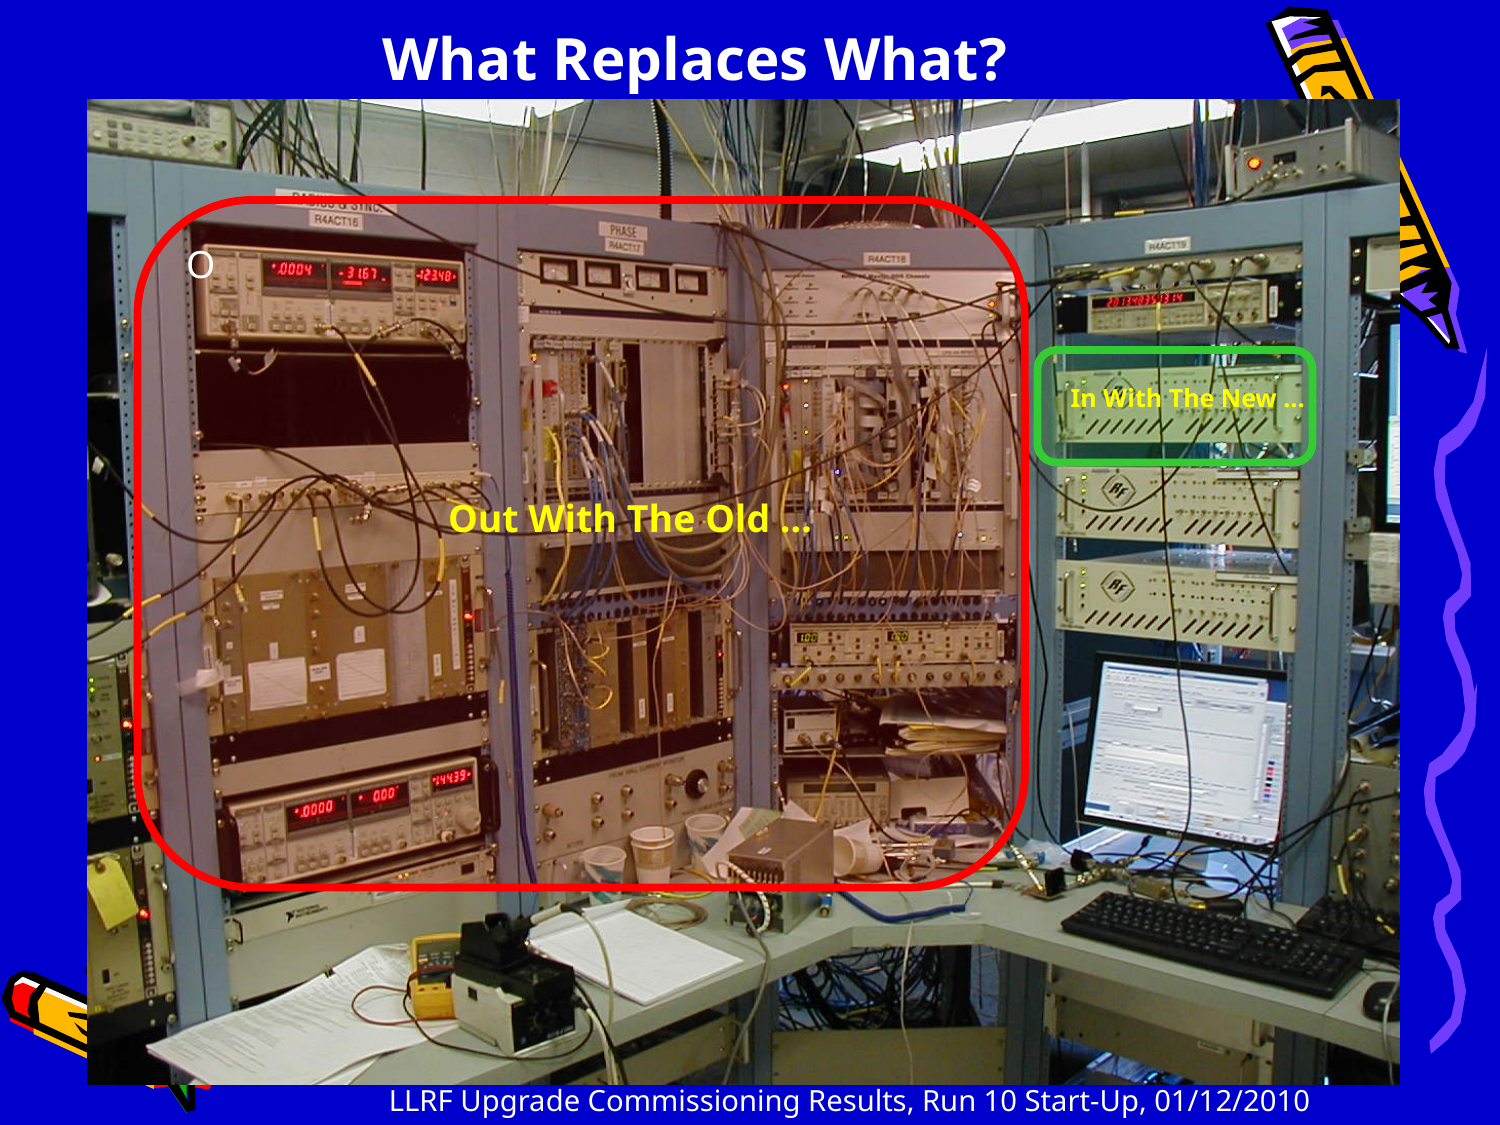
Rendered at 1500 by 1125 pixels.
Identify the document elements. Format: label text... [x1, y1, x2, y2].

picture [87, 99, 1401, 1085]
title What Replaces What? [74, 24, 1315, 101]
footer LLRF Upgrade Commissioning Results, Run 10 Start-Up, 01/12/2010 [199, 1074, 1500, 1125]
